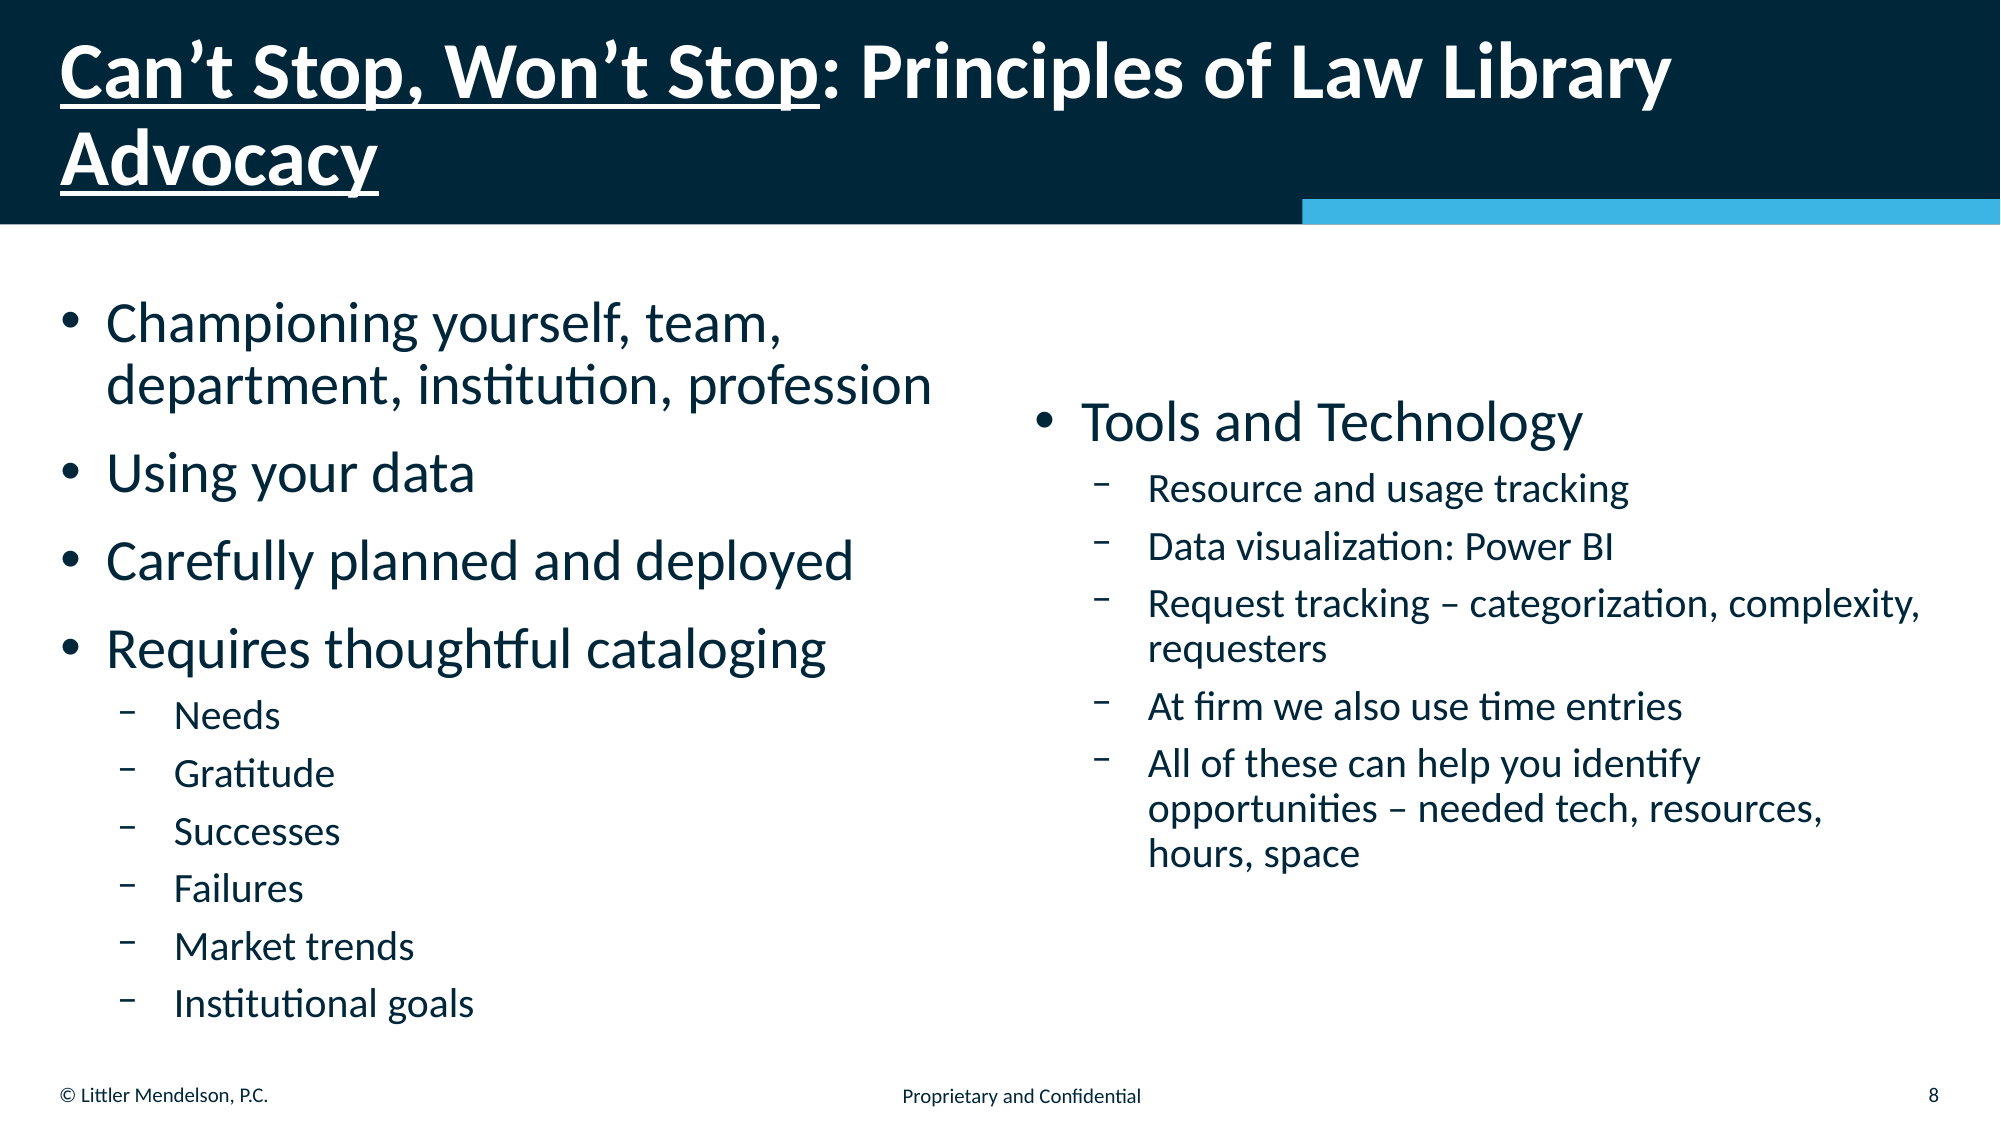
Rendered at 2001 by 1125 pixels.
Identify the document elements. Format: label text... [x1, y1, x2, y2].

picture [1115, 1090, 1123, 1103]
title Can’t Stop, Won’t Stop: Principles of Law Library Advocacy [45, 20, 1954, 212]
list Championing yourself, team, department, institution, profession Using your data Carefully planned and deployed Requires thoughtful cataloging Needs Gratitude Successes Failures Market trends Institutional goals [45, 284, 981, 1035]
list Tools and Technology Resource and usage tracking Data visualization: Power BI Request tracking – categorization, complexity, requesters At firm we also use time entries All of these can help you identify opportunities – needed tech, resources, hours, space [1019, 383, 1955, 903]
picture [163, 1092, 167, 1102]
slide_number 8 [1487, 1074, 1955, 1113]
picture [1013, 1093, 1017, 1103]
picture [61, 1088, 75, 1102]
